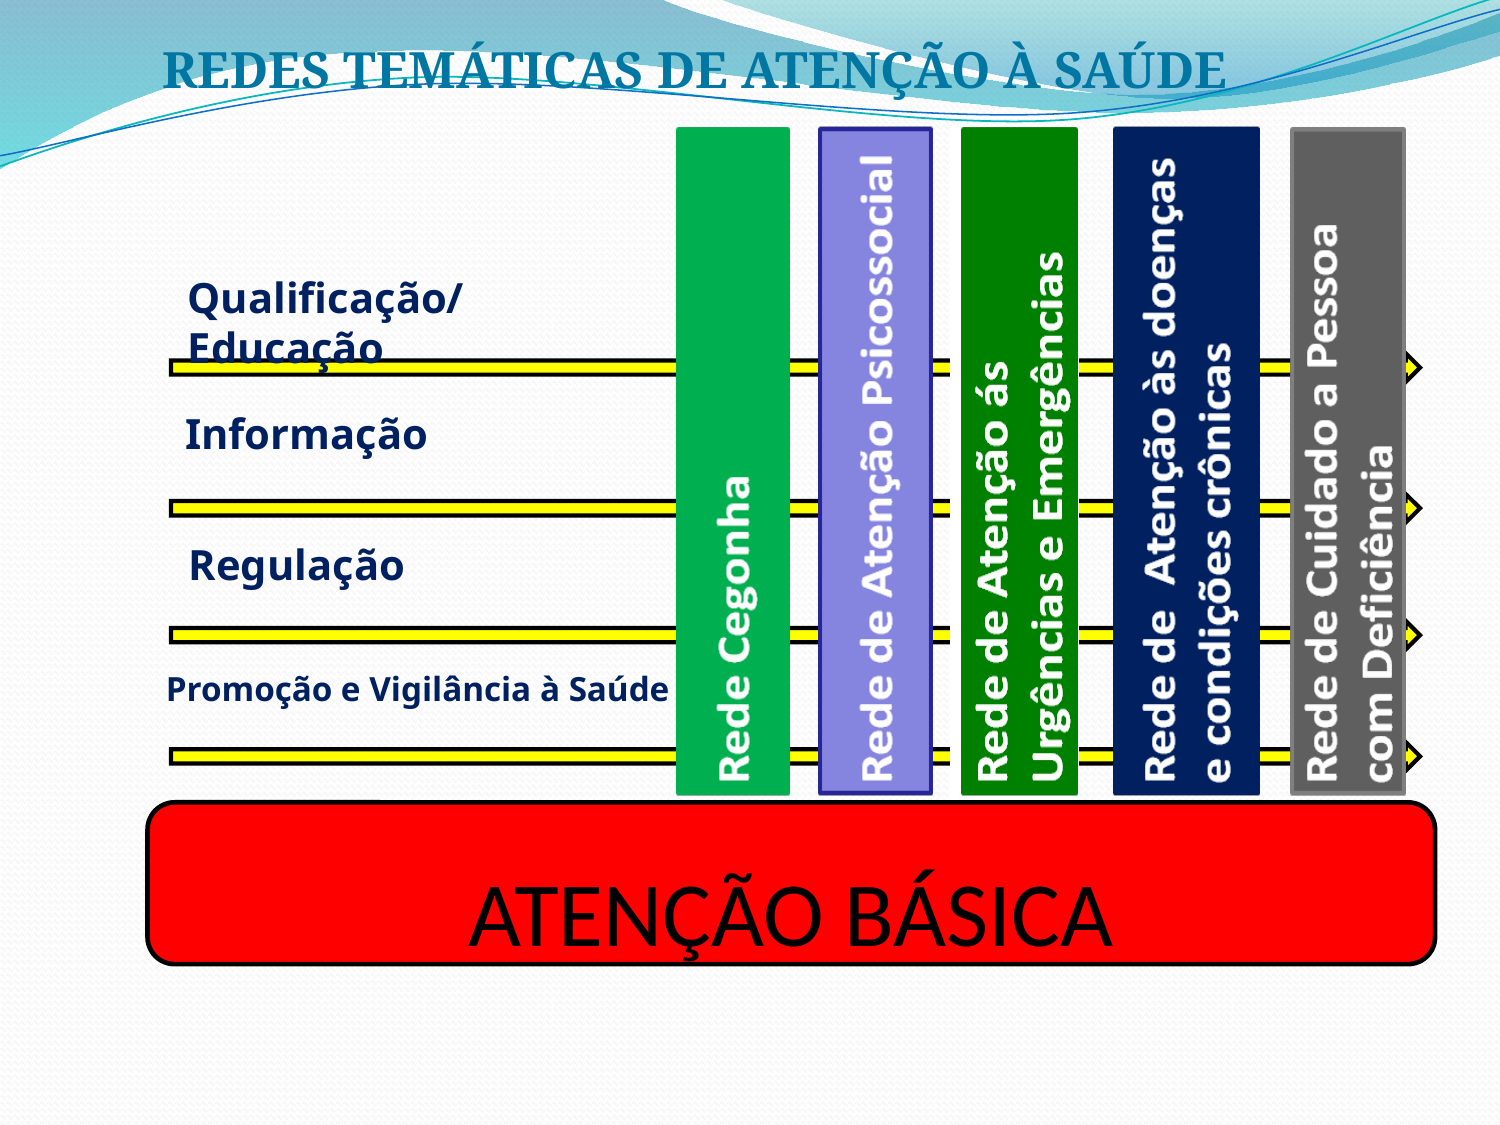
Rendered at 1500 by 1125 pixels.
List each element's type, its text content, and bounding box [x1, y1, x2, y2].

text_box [147, 113, 1436, 965]
text_box REDES TEMÁTICAS DE ATENÇÃO À SAÚDE [147, 30, 1317, 106]
